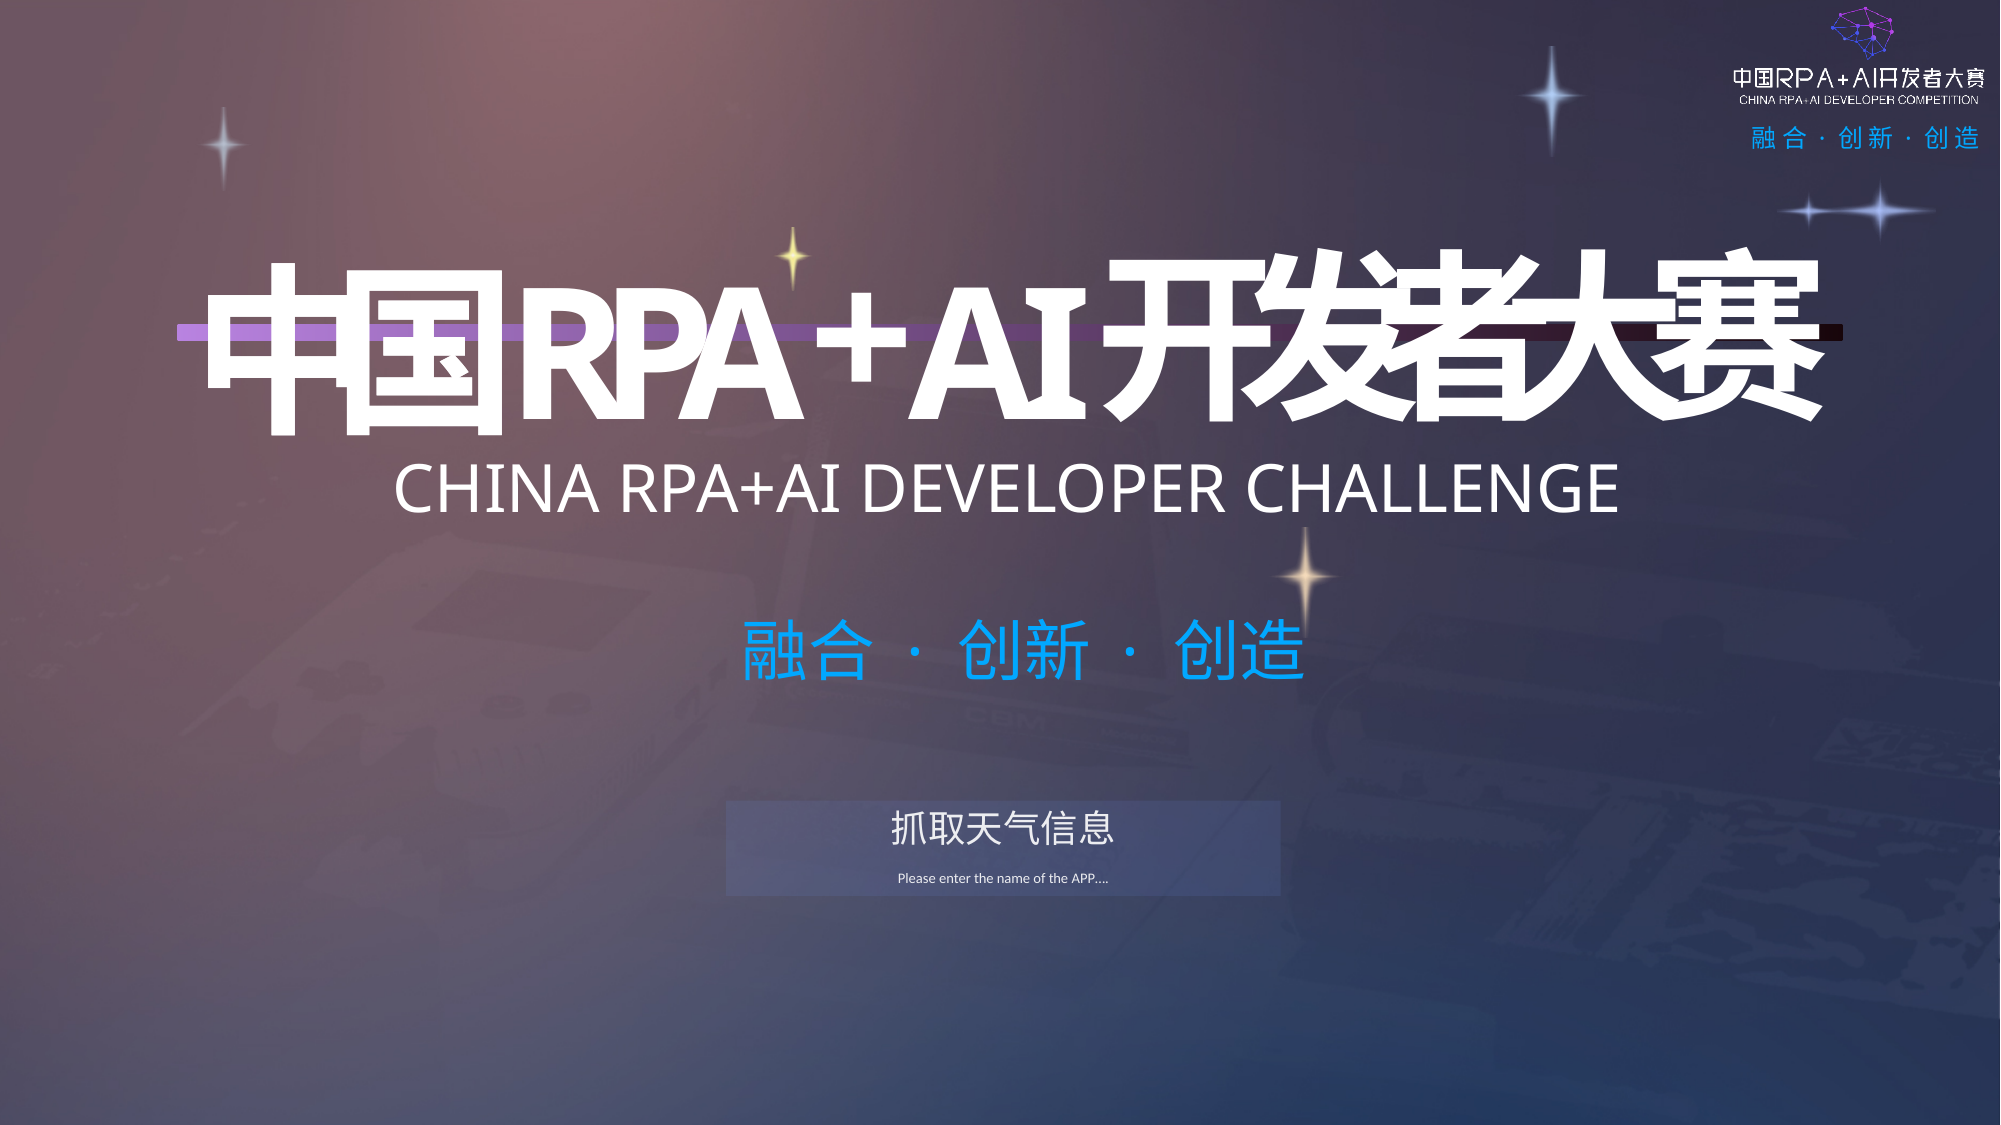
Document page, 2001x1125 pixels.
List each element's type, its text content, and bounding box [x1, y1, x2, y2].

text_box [177, 228, 558, 466]
text_box 抓取天气信息 Please enter the name of the APP…. [726, 800, 1281, 896]
picture [0, 0, 2001, 1125]
